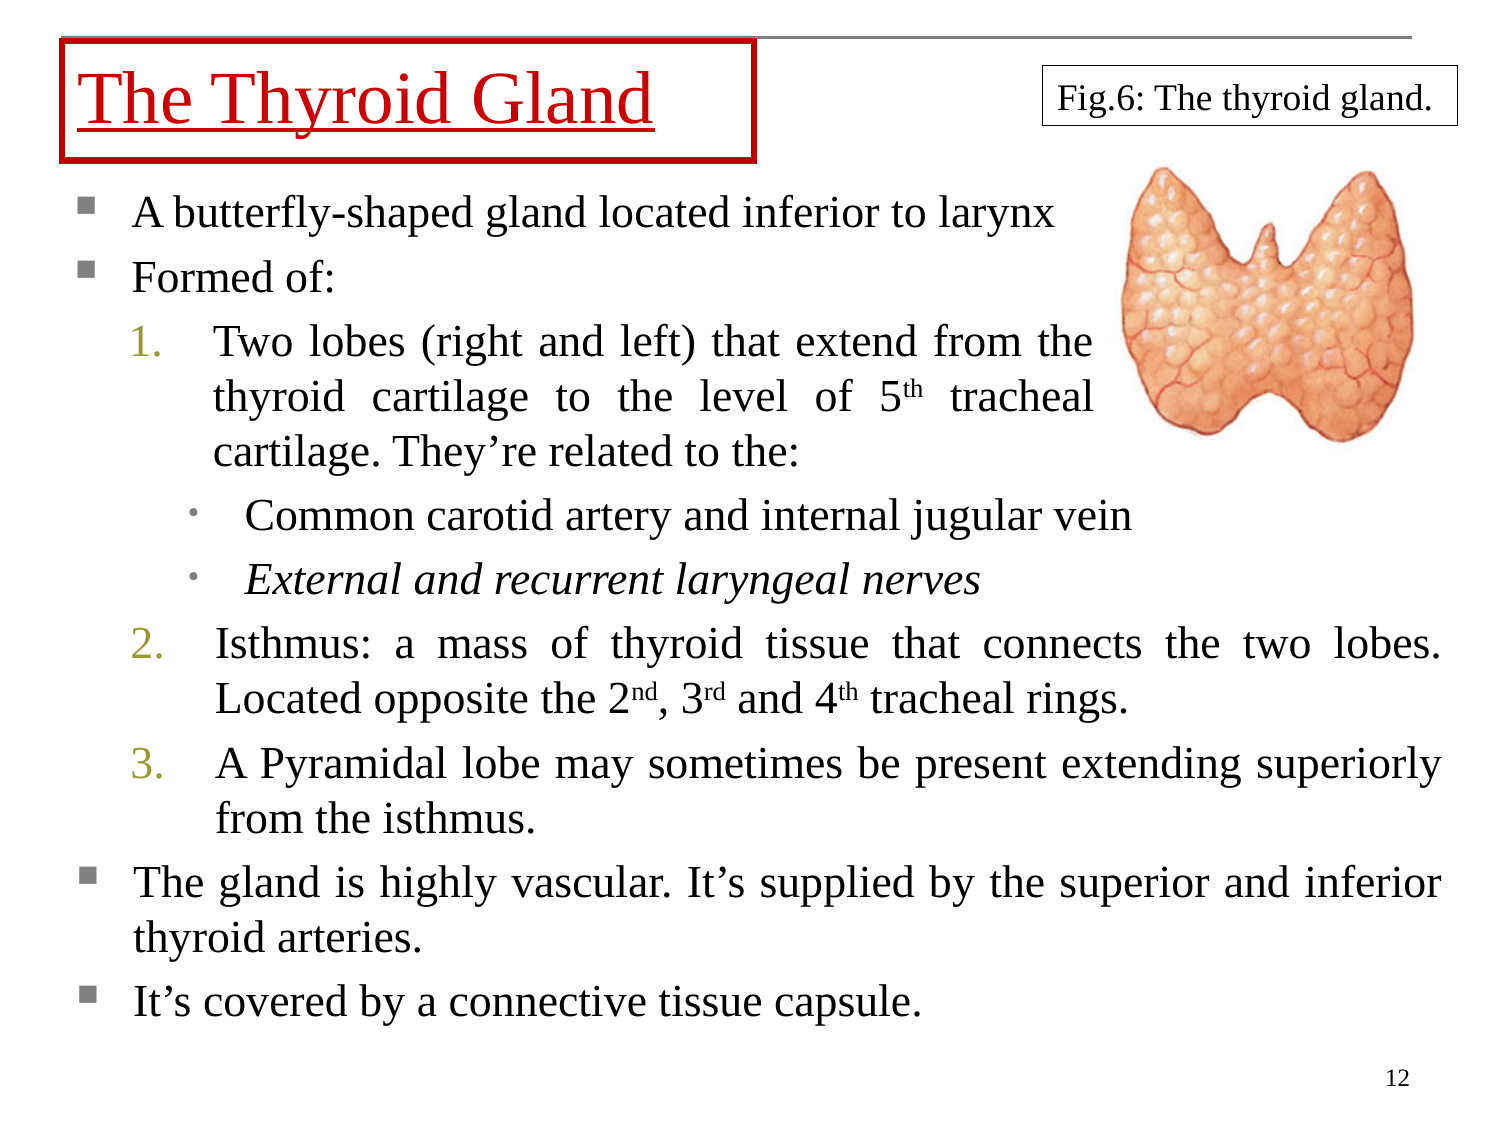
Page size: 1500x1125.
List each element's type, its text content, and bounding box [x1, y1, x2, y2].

slide_number 12 [1074, 1033, 1426, 1100]
title The Thyroid Gland [61, 41, 755, 161]
picture [1113, 160, 1426, 451]
list A butterfly-shaped gland located inferior to larynx Formed of: Two lobes (right and left) that extend from the thyroid cartilage to the level of 5th tracheal cartilage. They’re related to the: [59, 174, 1110, 494]
text_box Fig.6: The thyroid gland. [1042, 65, 1458, 126]
text_box Common carotid artery and internal jugular vein External and recurrent laryngeal nerves Isthmus: a mass of thyroid tissue that connects the two lobes. Located opposite the 2nd, 3rd and 4th tracheal rings. A Pyramidal lobe may sometimes be present extending superiorly from the isthmus. The gland is highly vascular. It’s supplied by the superior and inferior thyroid arteries. It’s covered by a connective tissue capsule. [62, 477, 1458, 1033]
